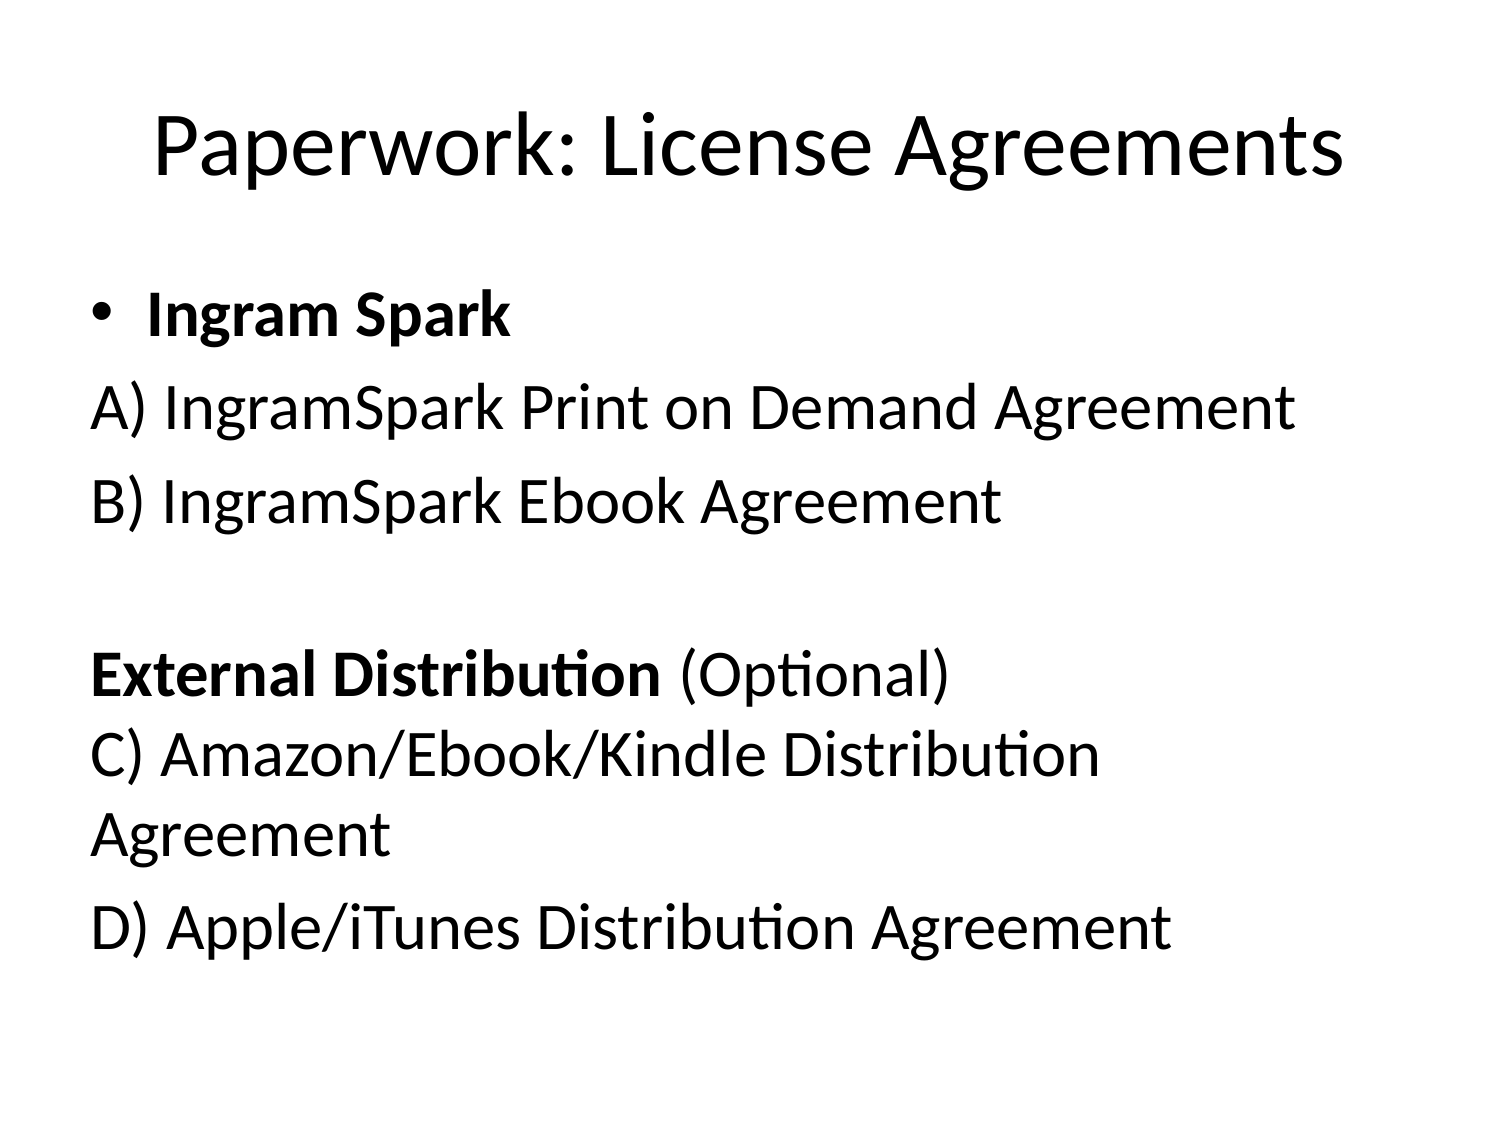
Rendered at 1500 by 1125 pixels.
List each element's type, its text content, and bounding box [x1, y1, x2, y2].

list Ingram Spark A) IngramSpark Print on Demand Agreement B) IngramSpark Ebook Agreement External Distribution (Optional) C) Amazon/Ebook/Kindle Distribution Agreement D) Apple/iTunes Distribution Agreement [75, 262, 1425, 1005]
title Paperwork: License Agreements [75, 45, 1425, 233]
